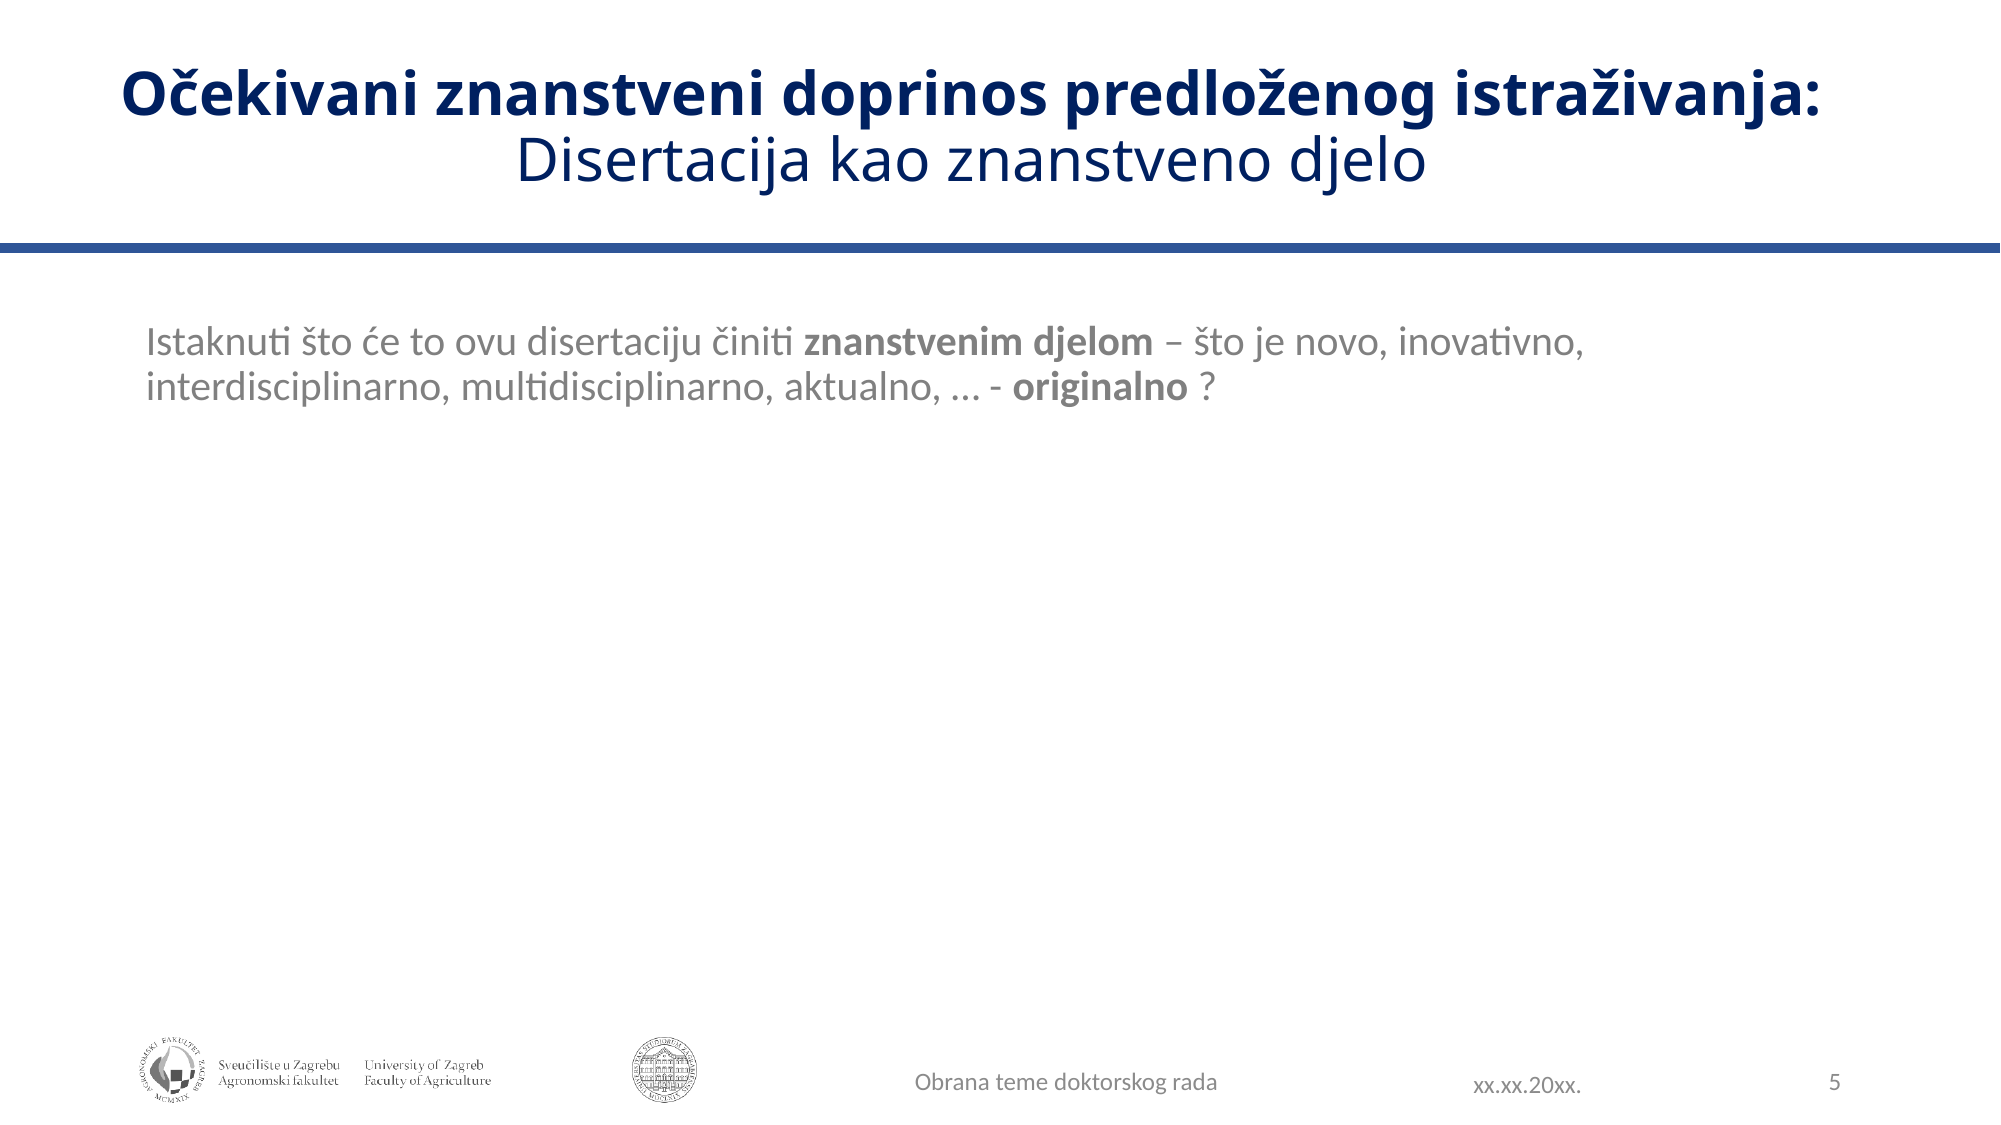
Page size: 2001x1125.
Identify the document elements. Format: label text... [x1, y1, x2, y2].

text_box Očekivani znanstveni doprinos predloženog istraživanja: Disertacija kao znanstveno djelo [53, 26, 1891, 231]
footer Obrana teme doktorskog rada [844, 1050, 1289, 1111]
slide_number 5 [1756, 1050, 1857, 1112]
slide_number xx.xx.20xx. [1458, 1053, 1633, 1114]
text_box Istaknuti što će to ovu disertaciju činiti znanstvenim djelom – što je novo, inovativno, interdisciplinarno, multidisciplinarno, aktualno, … - originalno ? [130, 312, 1849, 692]
